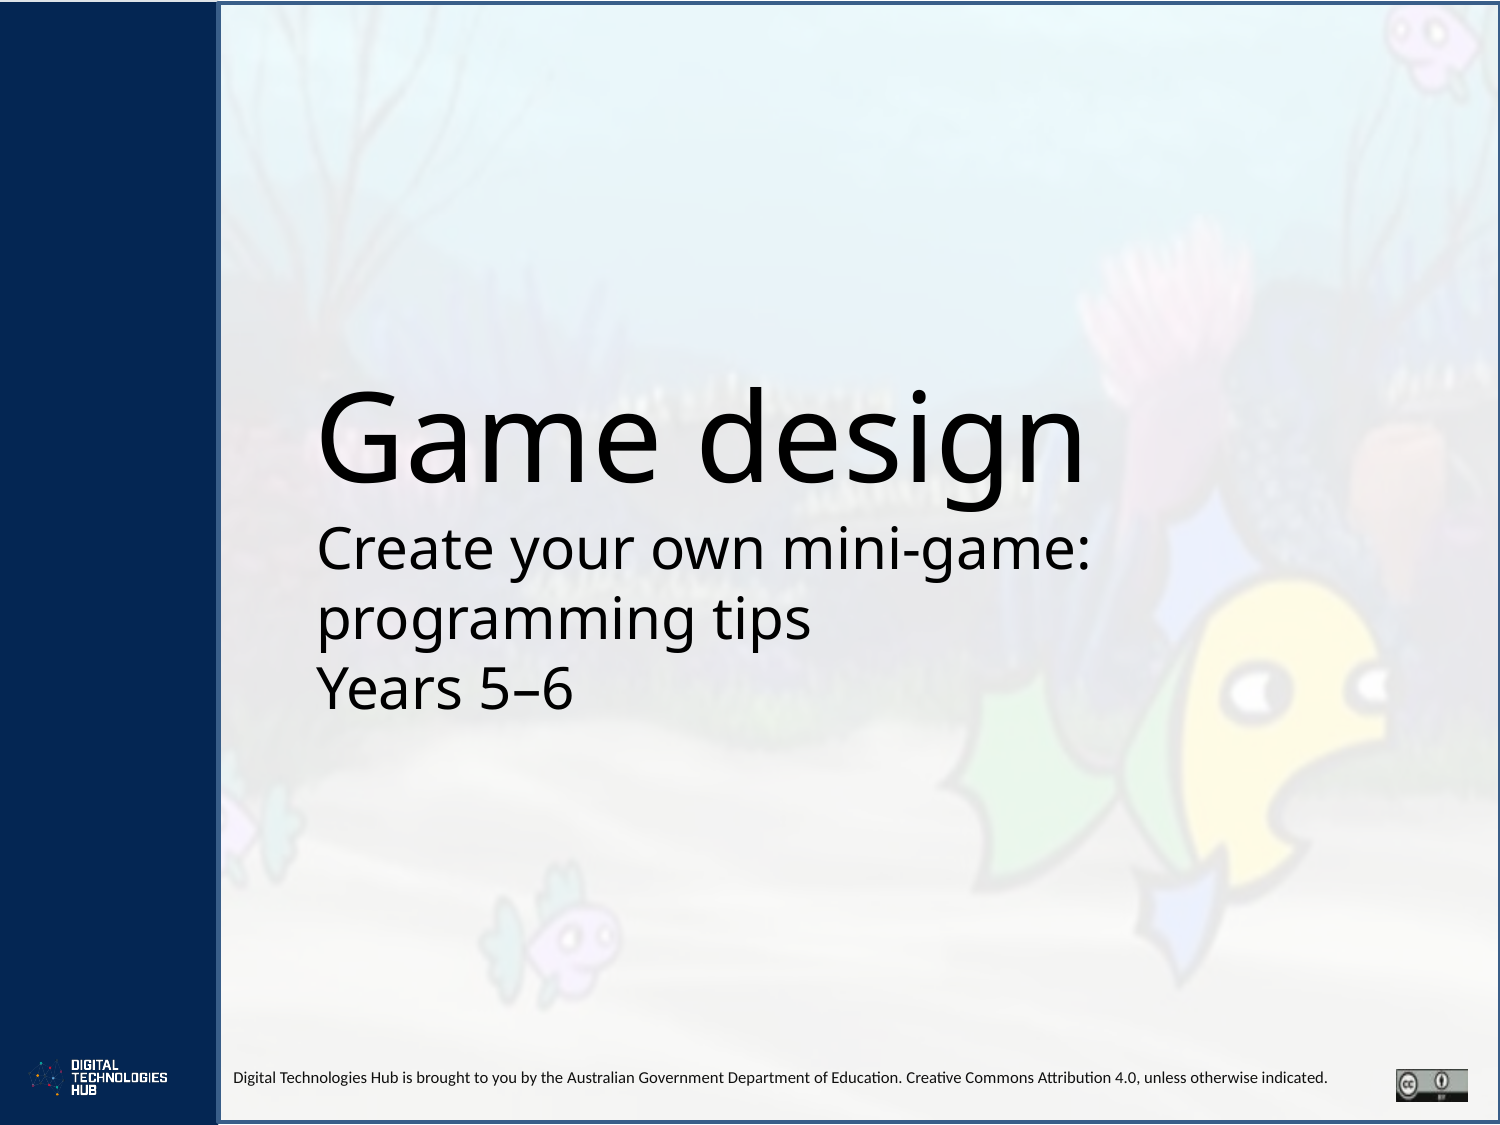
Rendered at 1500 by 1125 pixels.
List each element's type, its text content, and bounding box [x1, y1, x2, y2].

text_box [218, 1058, 1492, 1103]
title Game design [299, 349, 1411, 553]
text_box Create your own mini-game: programming tips Years 5–6 [301, 503, 1283, 729]
picture [0, 0, 219, 1125]
text_box [223, 2, 1500, 1122]
